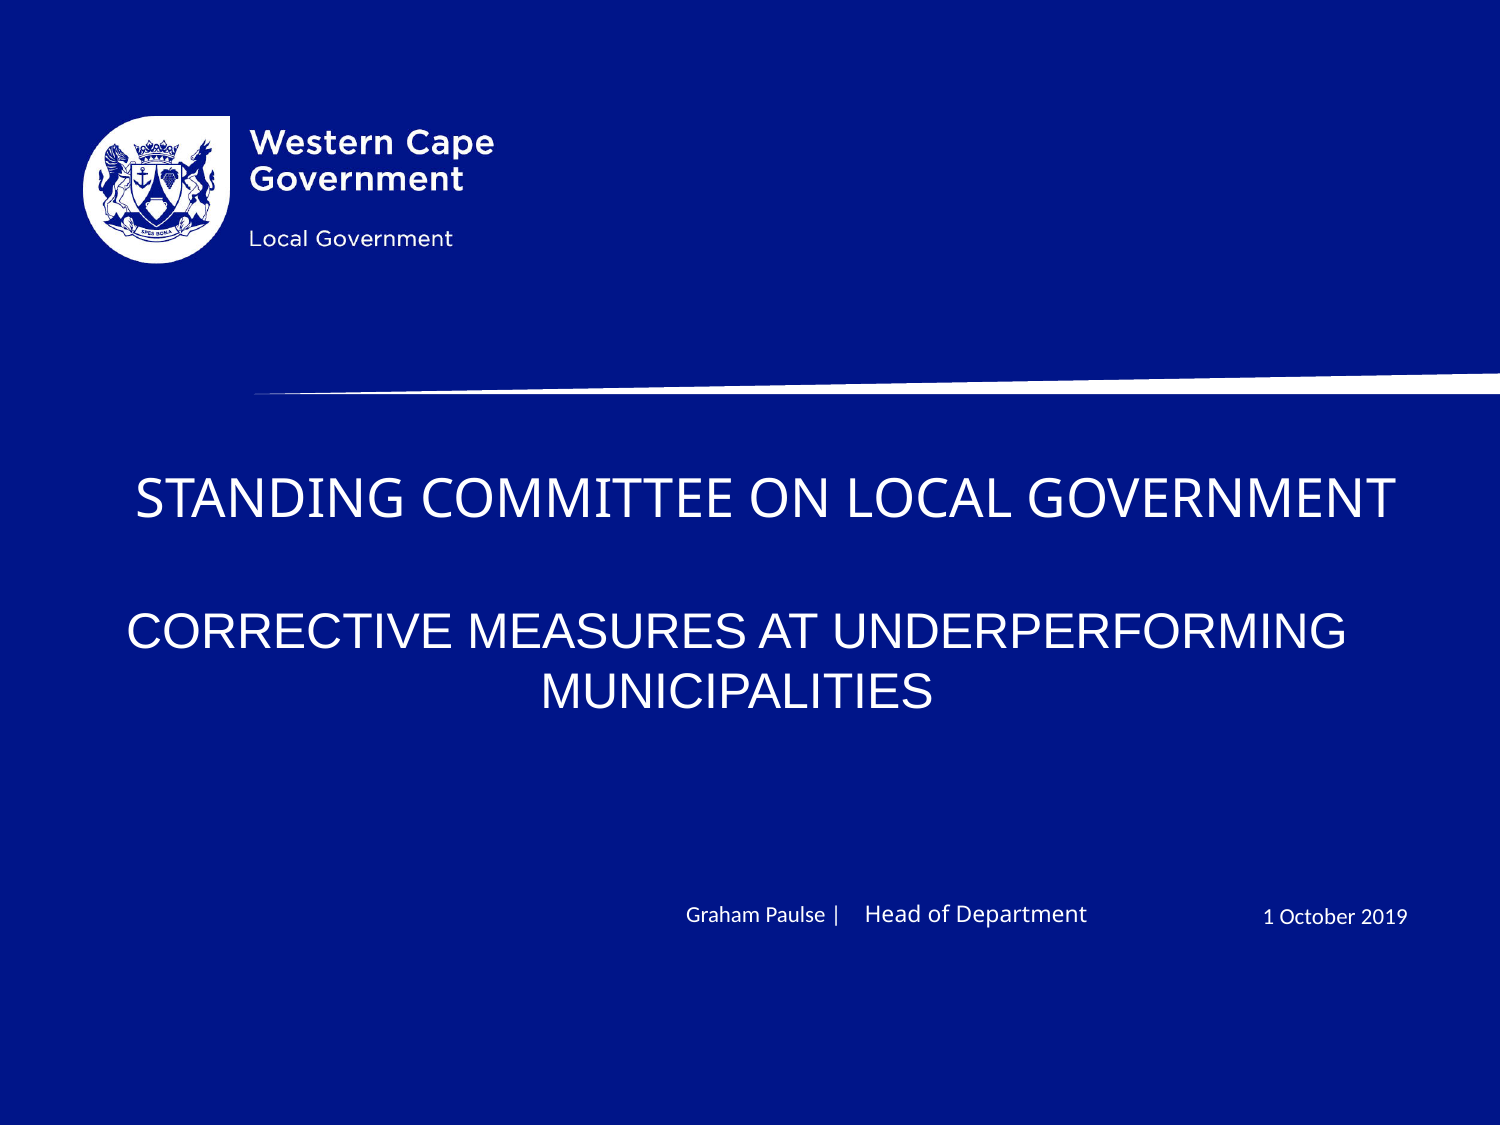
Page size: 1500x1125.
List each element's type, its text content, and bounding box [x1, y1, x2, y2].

text_box Head of Department [839, 887, 1100, 948]
picture [51, 90, 615, 293]
title STANDING COMMITTEE ON LOCAL GOVERNMENT [76, 363, 1424, 529]
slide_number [1175, 885, 1424, 946]
subtitle CORRECTIVE MEASURES AT UNDERPERFORMING MUNICIPALITIES [51, 581, 1424, 735]
list Graham Paulse | [596, 892, 857, 952]
